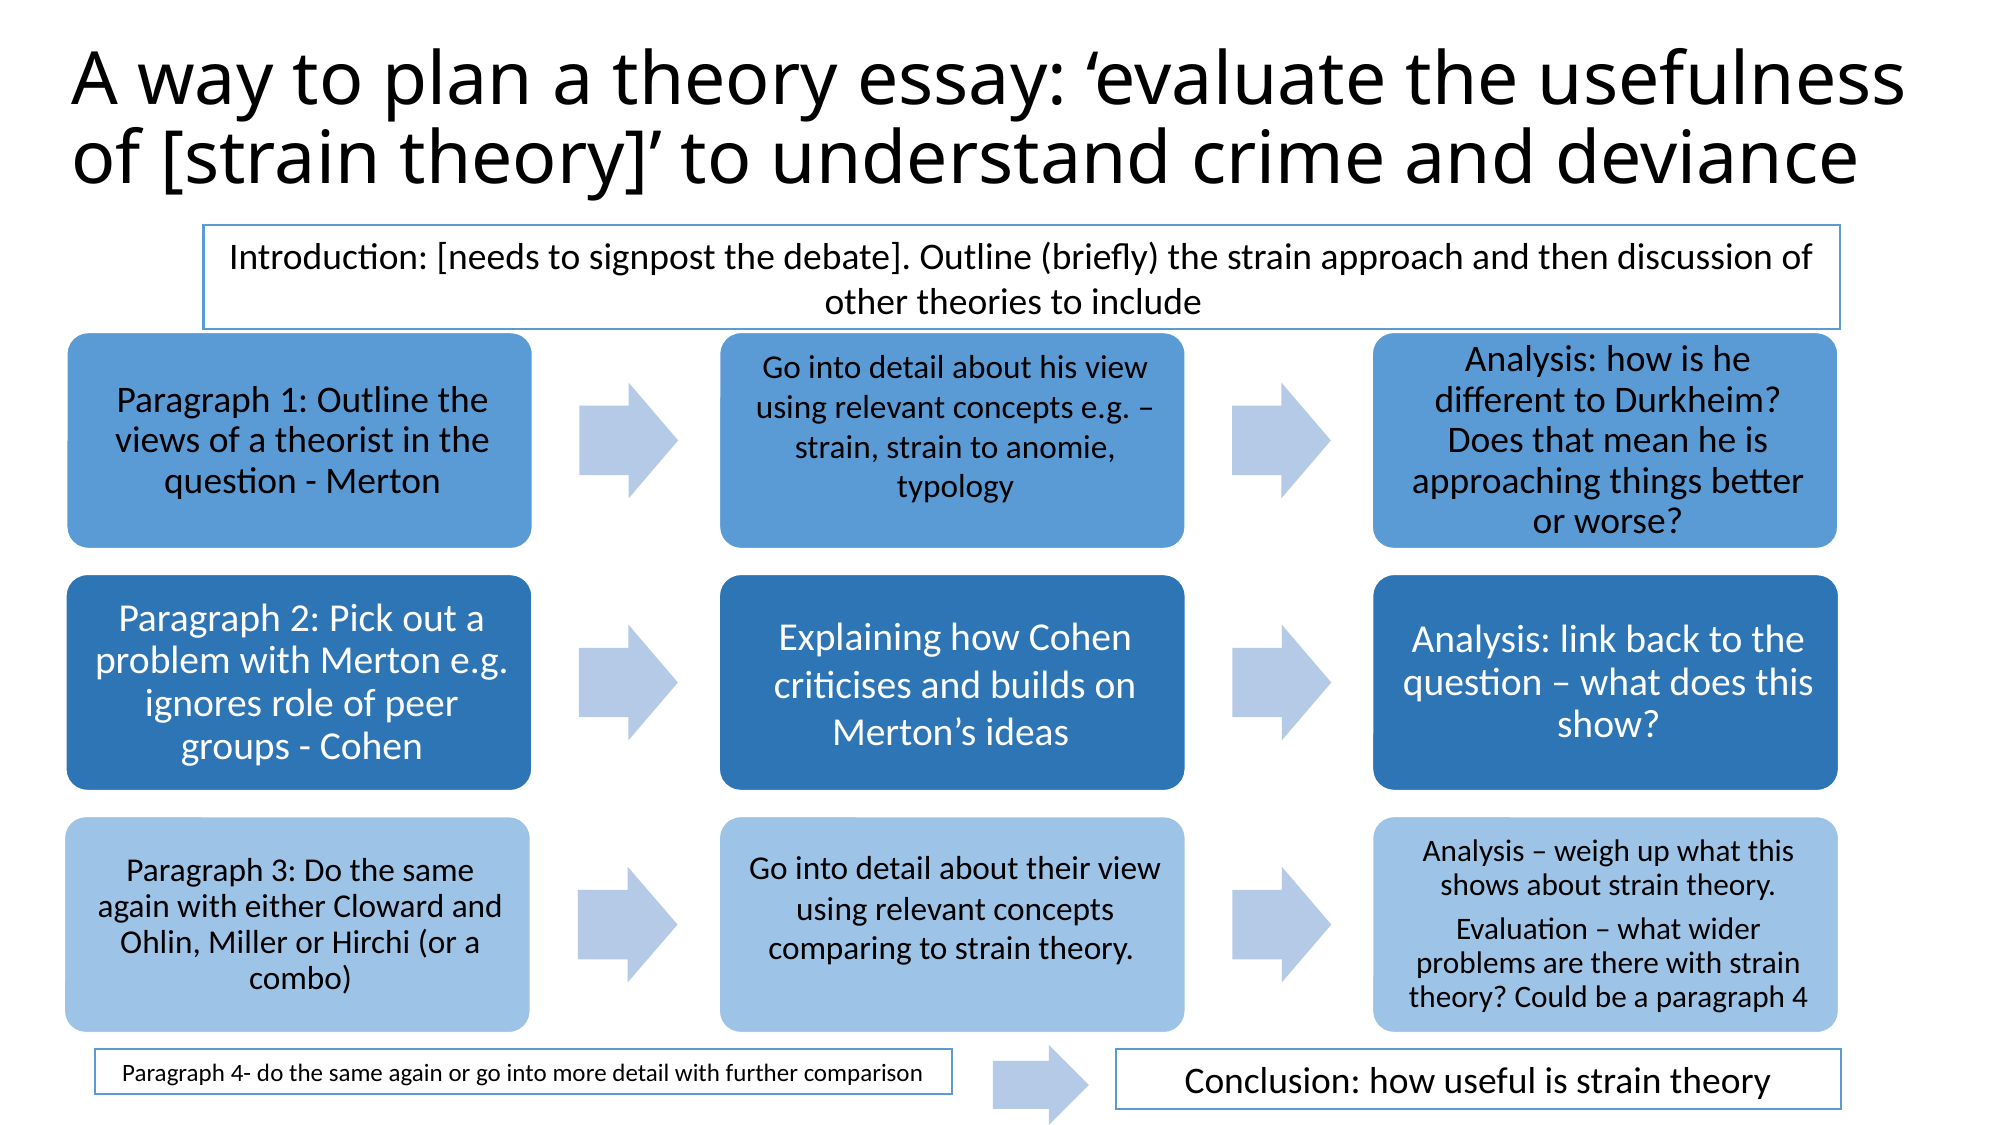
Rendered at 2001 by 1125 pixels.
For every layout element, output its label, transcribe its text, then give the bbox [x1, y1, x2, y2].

text_box Conclusion: how useful is strain theory [1115, 1048, 1842, 1110]
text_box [63, 816, 1841, 1033]
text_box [992, 1044, 1089, 1125]
title A way to plan a theory essay: ‘evaluate the usefulness of [strain theory]’ to understand crime and deviance [56, 31, 1930, 209]
text_box Paragraph 4- do the same again or go into more detail with further comparison [94, 1048, 953, 1095]
text_box Introduction: [needs to signpost the debate]. Outline (briefly) the strain approach and then discussion of other theories to include [202, 224, 1841, 330]
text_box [63, 574, 1841, 791]
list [63, 332, 1841, 549]
